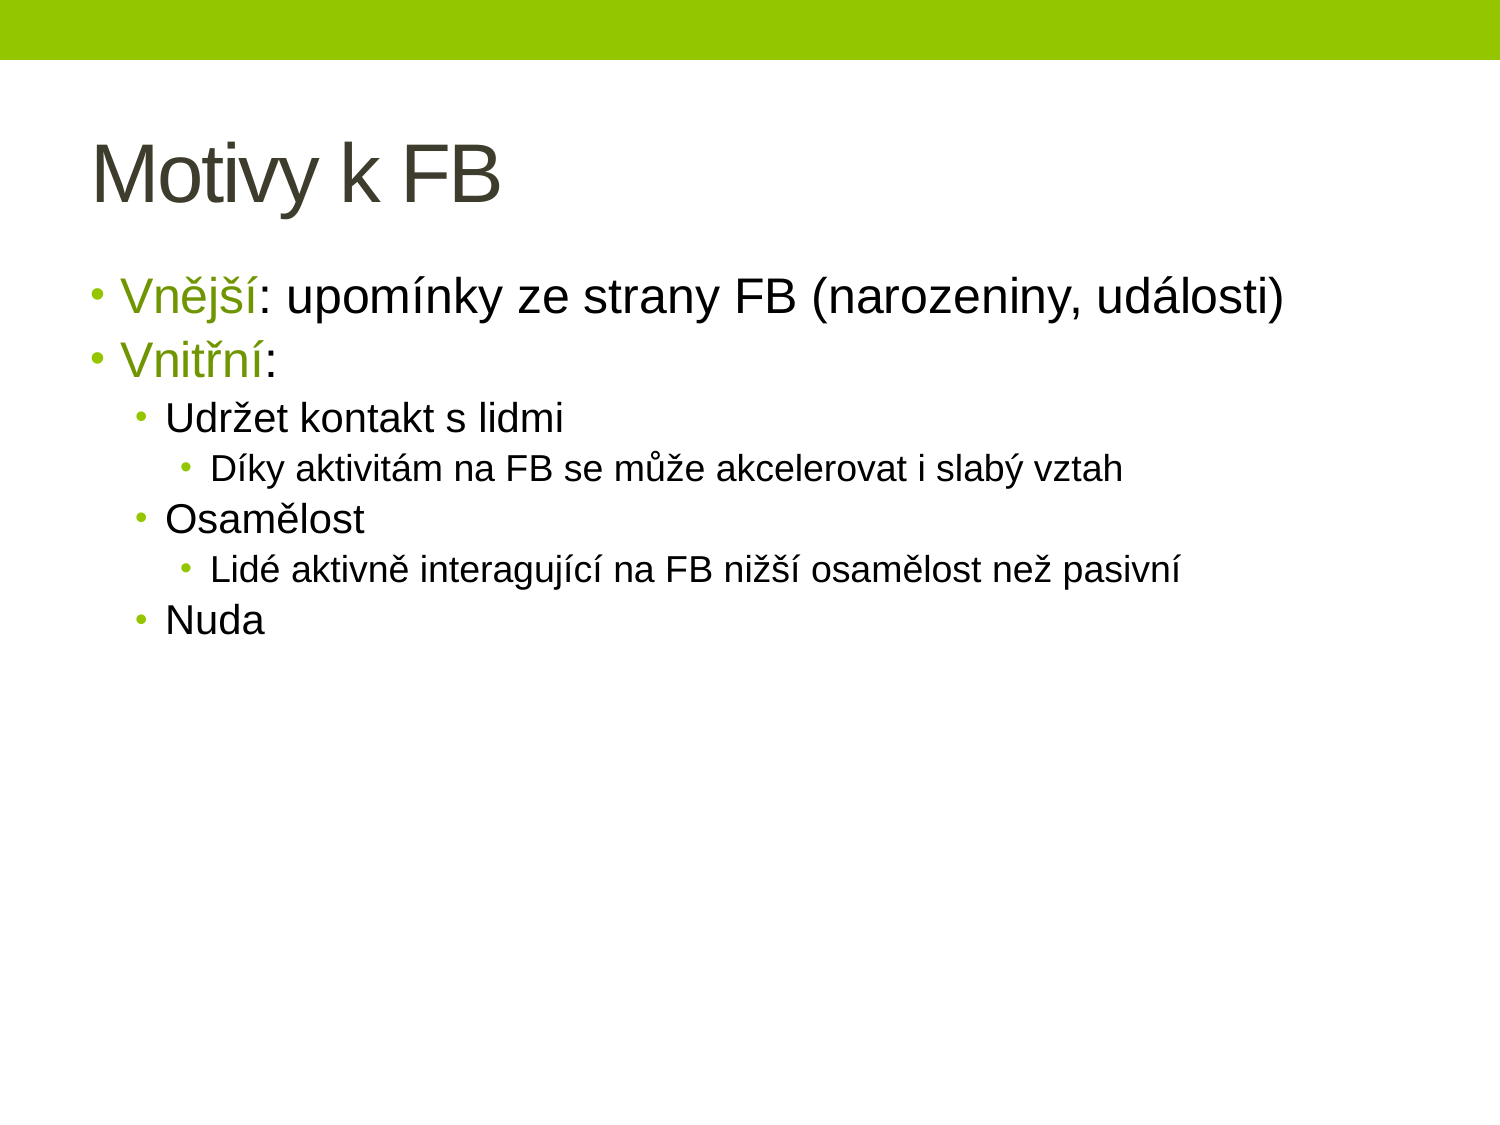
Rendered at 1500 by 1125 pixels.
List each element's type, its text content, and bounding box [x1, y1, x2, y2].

list Vnější: upomínky ze strany FB (narozeniny, události) Vnitřní: Udržet kontakt s lidmi Díky aktivitám na FB se může akcelerovat i slabý vztah Osamělost Lidé aktivně interagující na FB nižší osamělost než pasivní Nuda [75, 262, 1425, 1063]
title Motivy k FB [75, 87, 1425, 250]
